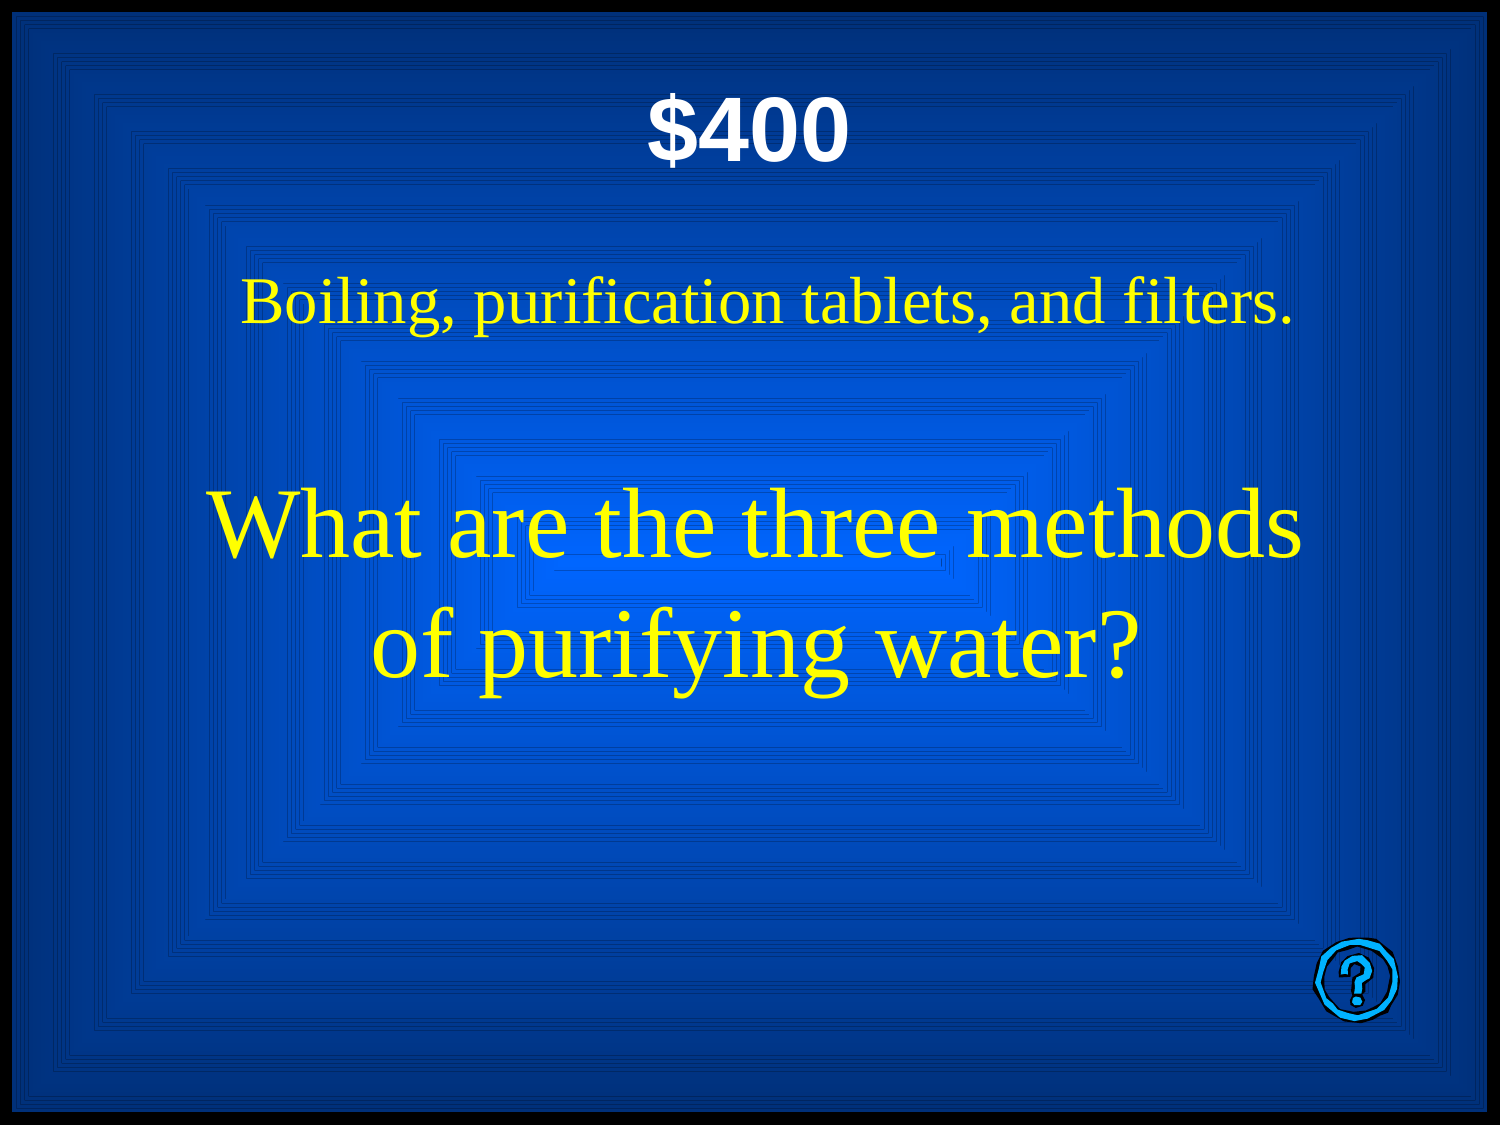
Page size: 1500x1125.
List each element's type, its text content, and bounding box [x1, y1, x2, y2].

text_box What are the three methods of purifying water? [137, 449, 1375, 705]
title $400 [112, 37, 1388, 213]
picture [1312, 937, 1401, 1024]
text_box Boiling, purification tablets, and filters. [162, 249, 1375, 345]
